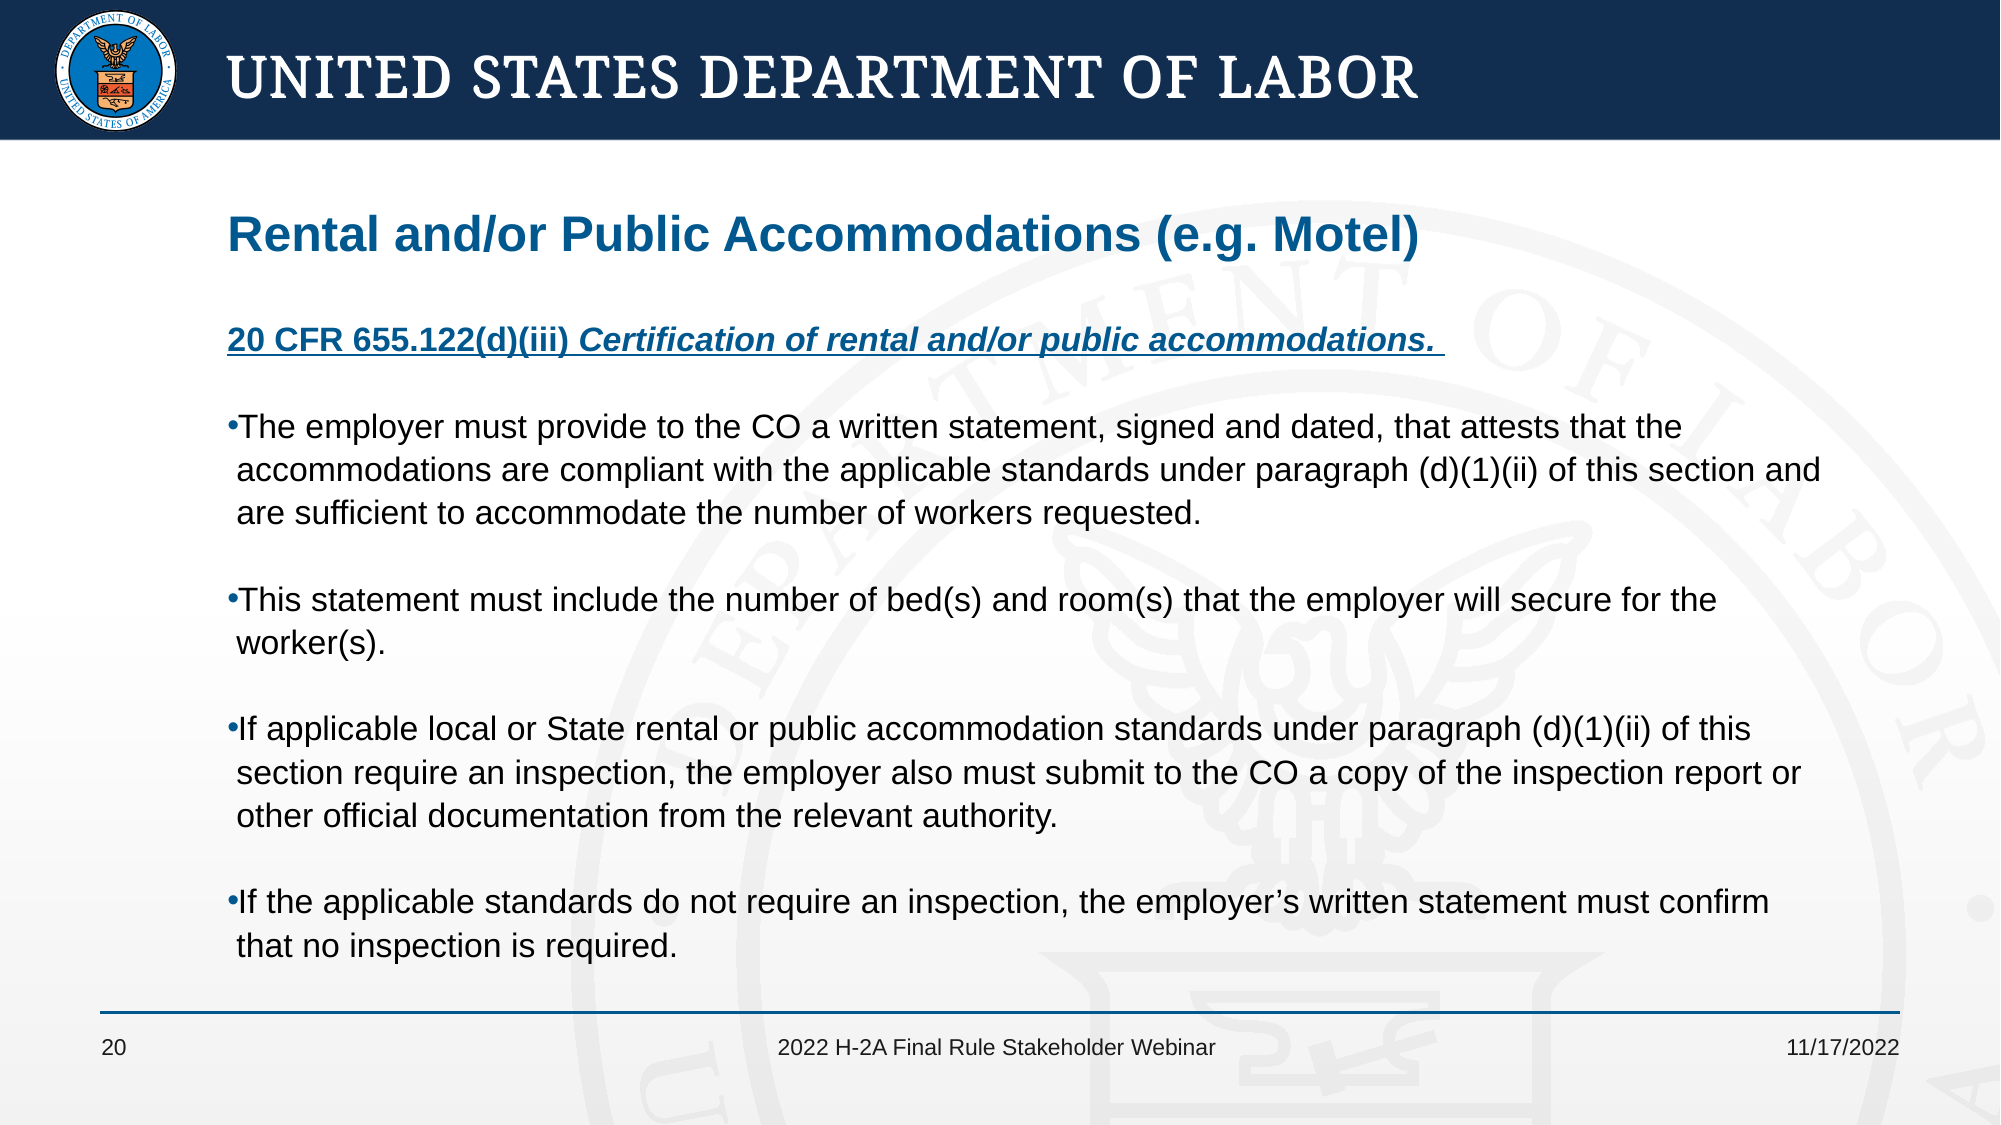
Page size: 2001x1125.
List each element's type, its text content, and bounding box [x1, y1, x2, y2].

footer 2022 H-2A Final Rule Stakeholder Webinar [284, 1027, 1710, 1065]
title Rental and/or Public Accommodations (e.g. Motel) [212, 149, 1788, 271]
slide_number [1741, 1027, 1900, 1065]
list 20 CFR 655.122(d)(iii) Certification of rental and/or public accommodations. The employer must provide to the CO a written statement, signed and dated, that attests that the accommodations are compliant with the applicable standards under paragraph (d)(1)(ii) of this section and are sufficient to accommodate the number of workers requested. This statement must include the number of bed(s) and room(s) that the employer will secure for the worker(s). If applicable local or State rental or public accommodation standards under paragraph (d)(1)(ii) of this section require an inspection, the employer also must submit to the CO a copy of the inspection report or other official documentation from the relevant authority. If the applicable standards do not require an inspection, the employer’s written statement must confirm that no inspection is required. [212, 307, 1848, 976]
slide_number 20 [101, 1027, 252, 1065]
picture [0, 0, 2000, 1125]
